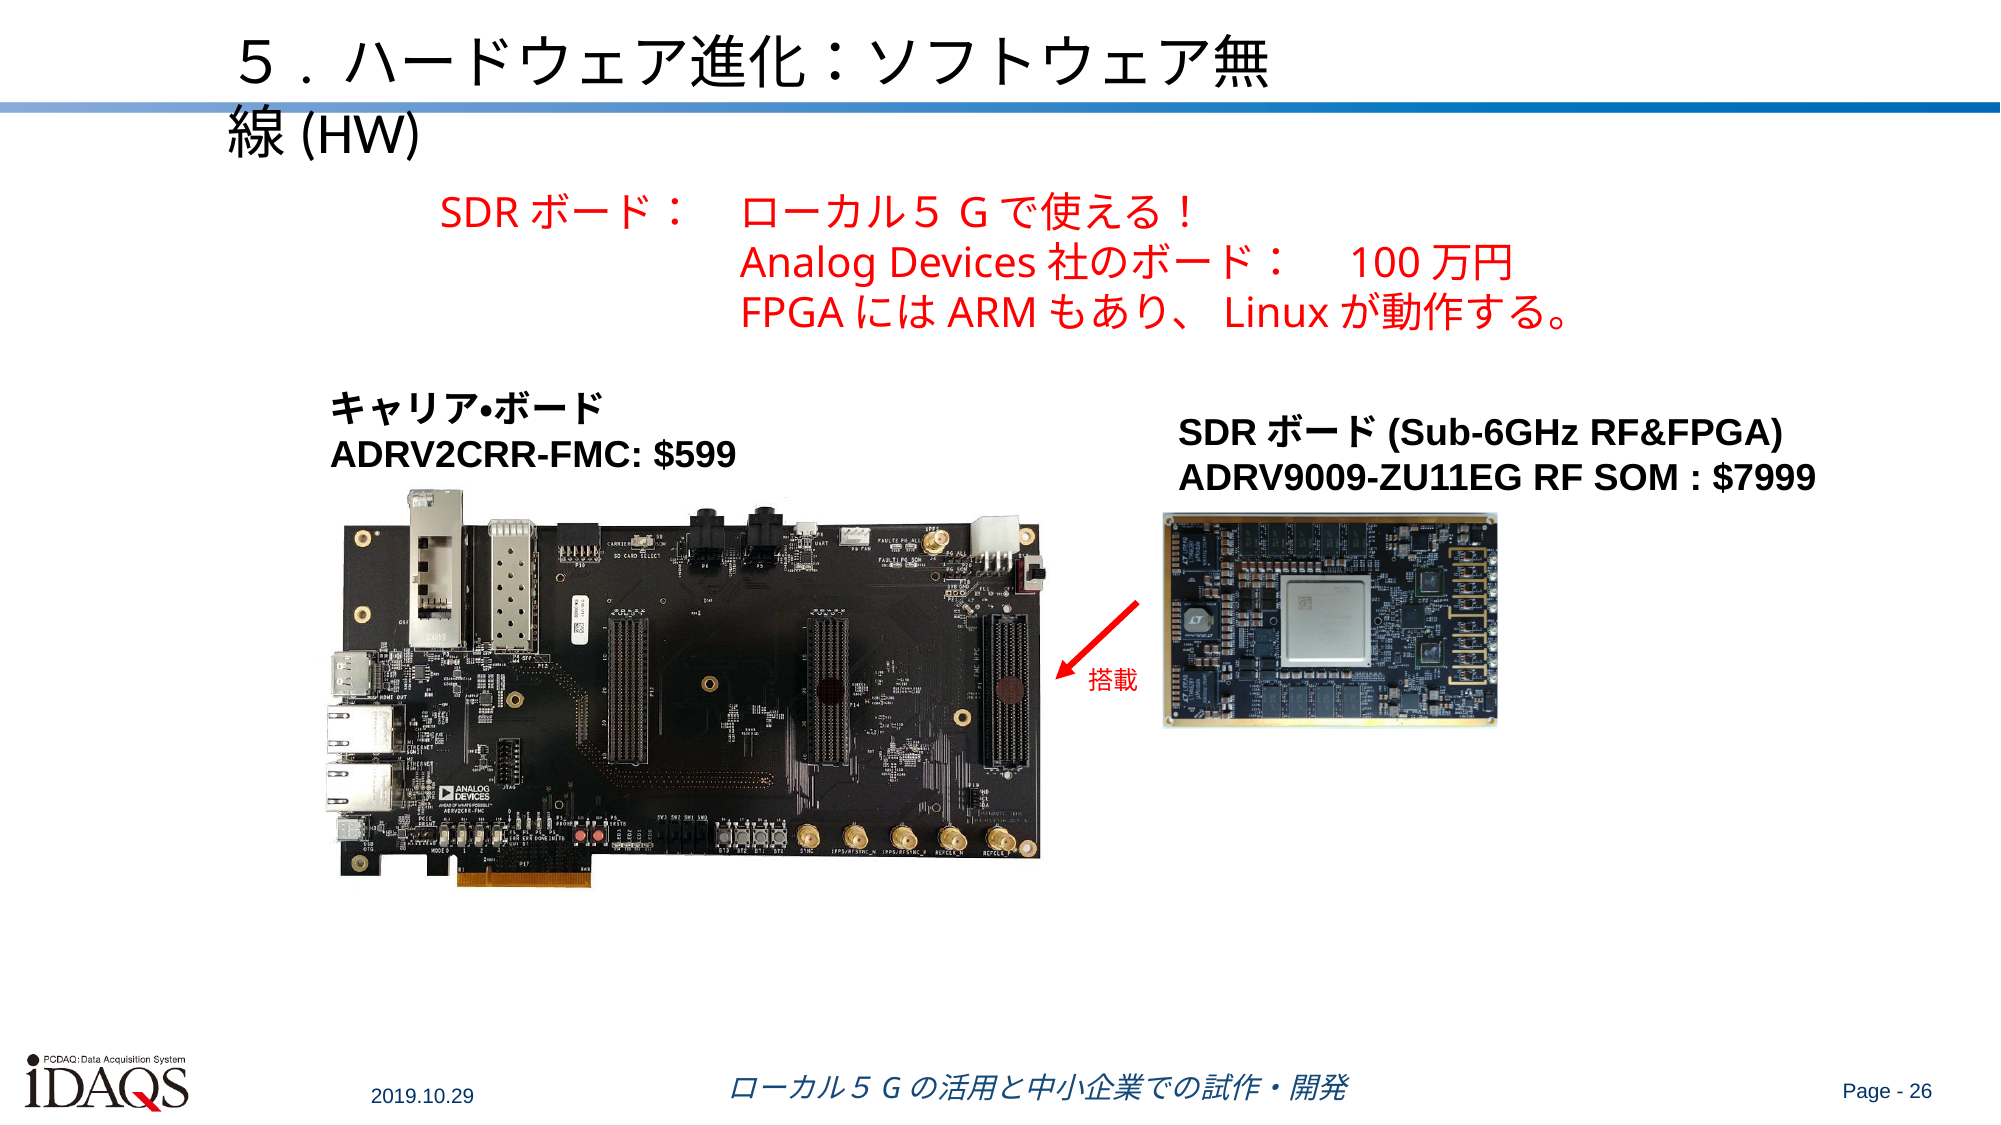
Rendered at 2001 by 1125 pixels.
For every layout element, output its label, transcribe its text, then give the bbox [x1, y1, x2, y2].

text_box キャリア・ボード ADRV2CRR-FMC: $599 [315, 377, 752, 477]
picture [312, 478, 1051, 901]
picture [21, 1050, 200, 1115]
text_box SDRボード(Sub-6GHz RF&FPGA) ADRV9009-ZU11EG RF SOM : $7999 [1163, 400, 1832, 506]
picture [0, 102, 225, 113]
text_box 搭載 [1074, 656, 1199, 702]
picture [1221, 452, 1439, 789]
title ５. ハードウェア進化：ソフトウェア無線(HW) [225, 24, 1313, 213]
picture [1313, 102, 2000, 113]
text_box SDRボード： ローカル５Gで使える！ Analog Devices社のボード： 100万円 FPGAにはARMもあり、Linuxが動作する。 [425, 178, 1650, 343]
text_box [1055, 601, 1138, 680]
